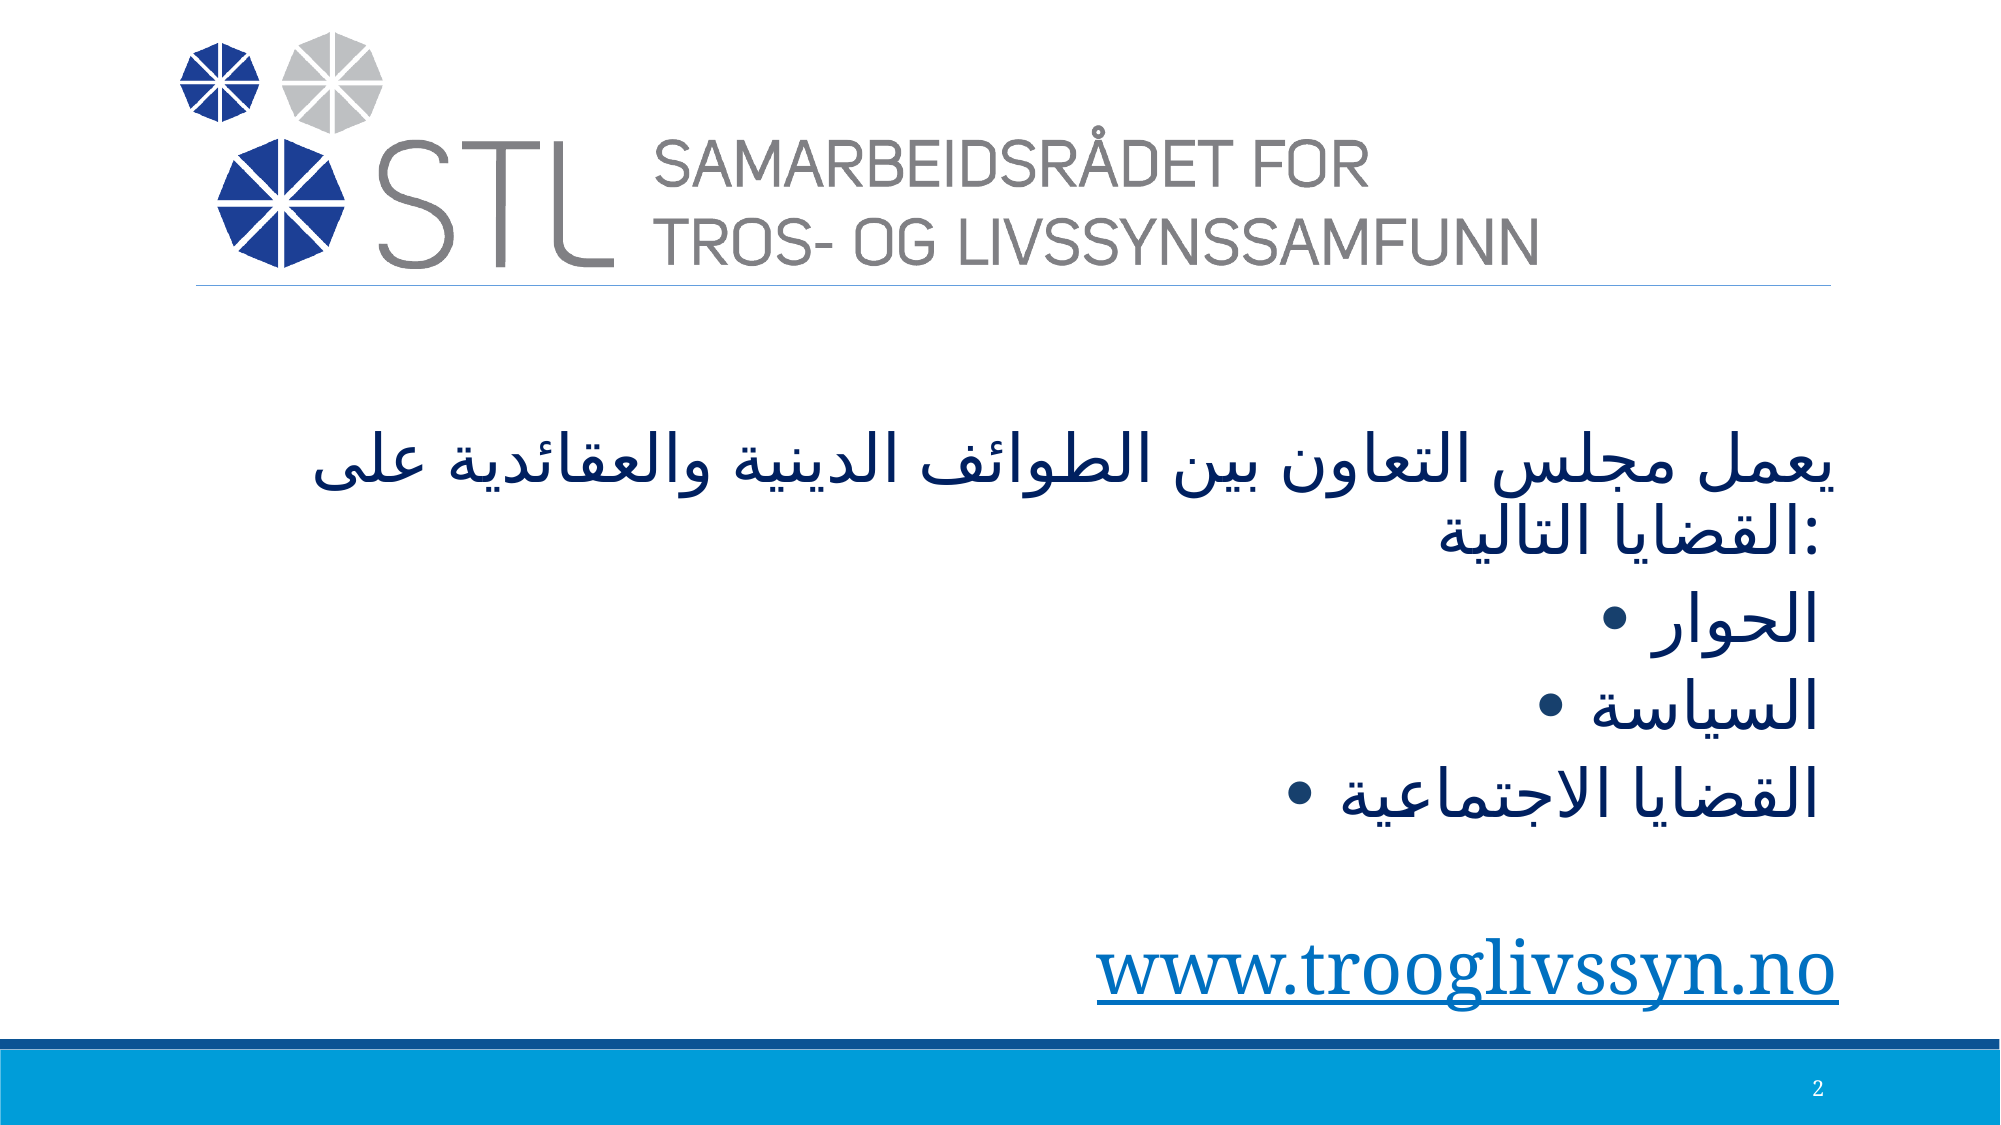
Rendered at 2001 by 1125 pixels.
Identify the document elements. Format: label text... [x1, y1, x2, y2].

list يعمل مجلس التعاون بين الطوائف الدينية والعقائدية على القضايا التالية: • الحوار • السياسة • القضايا الاجتماعية www.trooglivssyn.no [189, 365, 1840, 1026]
slide_number 2 [1624, 1059, 1840, 1120]
picture [179, 31, 1538, 269]
